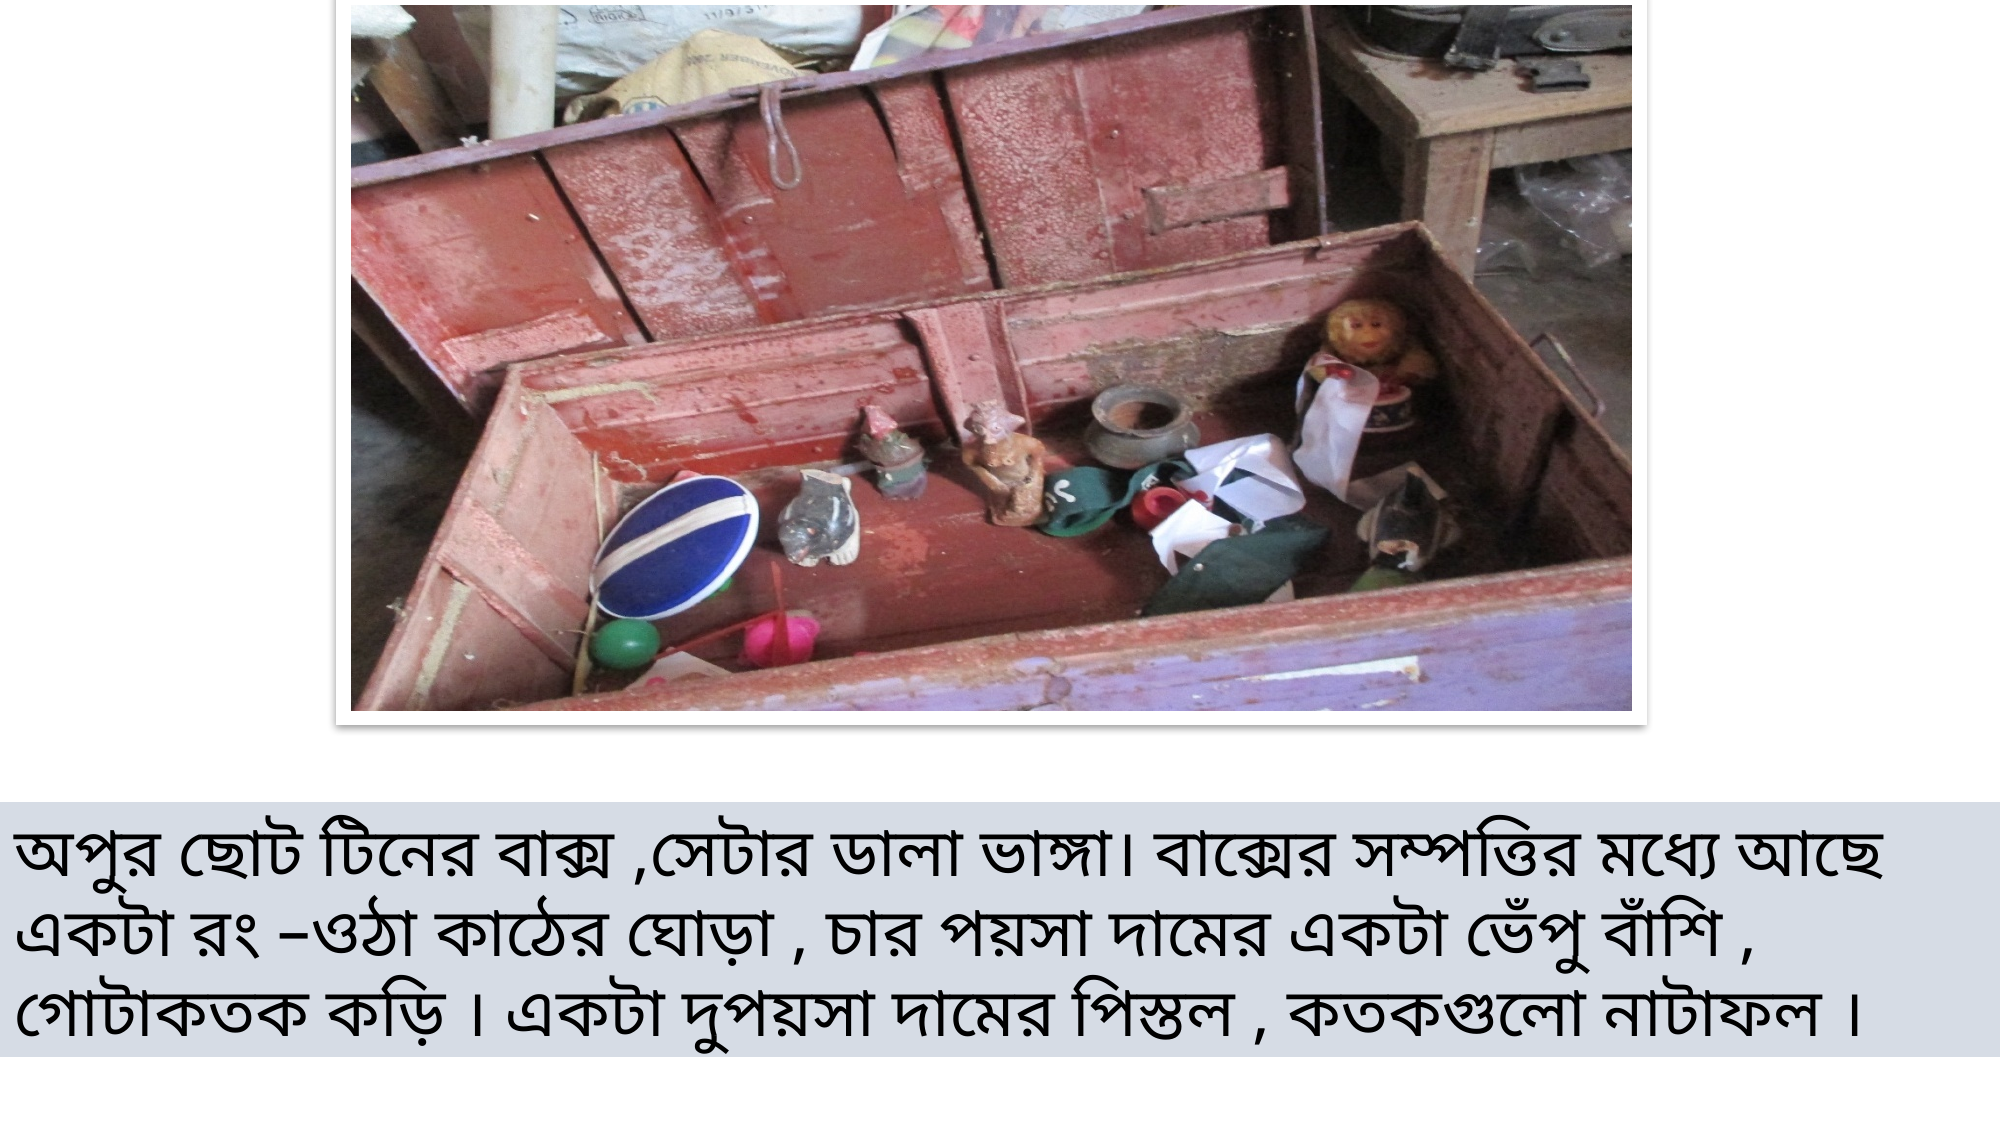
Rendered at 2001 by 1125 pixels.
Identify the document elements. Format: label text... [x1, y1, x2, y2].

picture [350, 4, 1633, 711]
text_box অপুর ছোট টিনের বাক্স ,সেটার ডালা ভাঙ্গা। বাক্সের সম্পত্তির মধ্যে আছে একটা রং –ওঠা কাঠের ঘোড়া , চার পয়সা দামের একটা ভেঁপু বাঁশি , গোটাকতক কড়ি । একটা দুপয়সা দামের পিস্তল , কতকগুলো নাটাফল । [0, 802, 2000, 1057]
